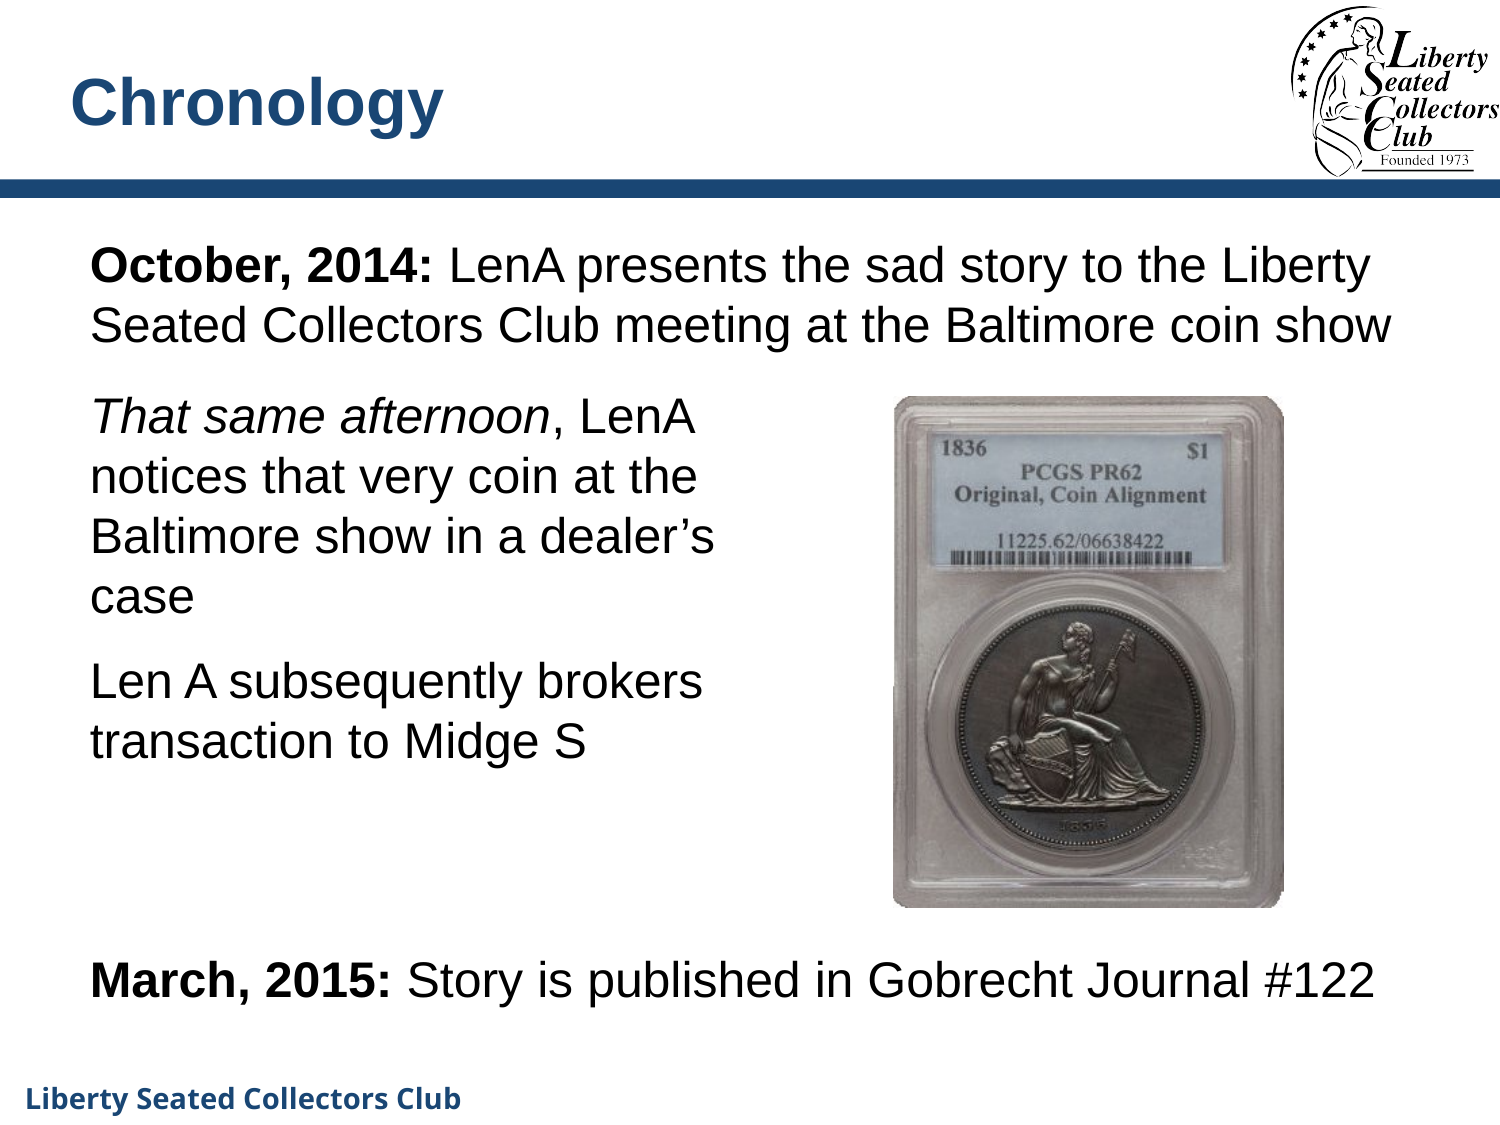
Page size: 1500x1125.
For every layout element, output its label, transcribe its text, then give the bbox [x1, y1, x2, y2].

picture [893, 396, 1284, 908]
text_box October, 2014: LenA presents the sad story to the Liberty Seated Collectors Club meeting at the Baltimore coin show March, 2015: Story is published in Gobrecht Journal #122 [74, 224, 1438, 1015]
text_box Chronology [55, 51, 1259, 148]
text_box That same afternoon, LenA notices that very coin at the Baltimore show in a dealer’s case Len A subsequently brokers transaction to Midge S [75, 375, 740, 776]
picture [1291, 6, 1500, 179]
